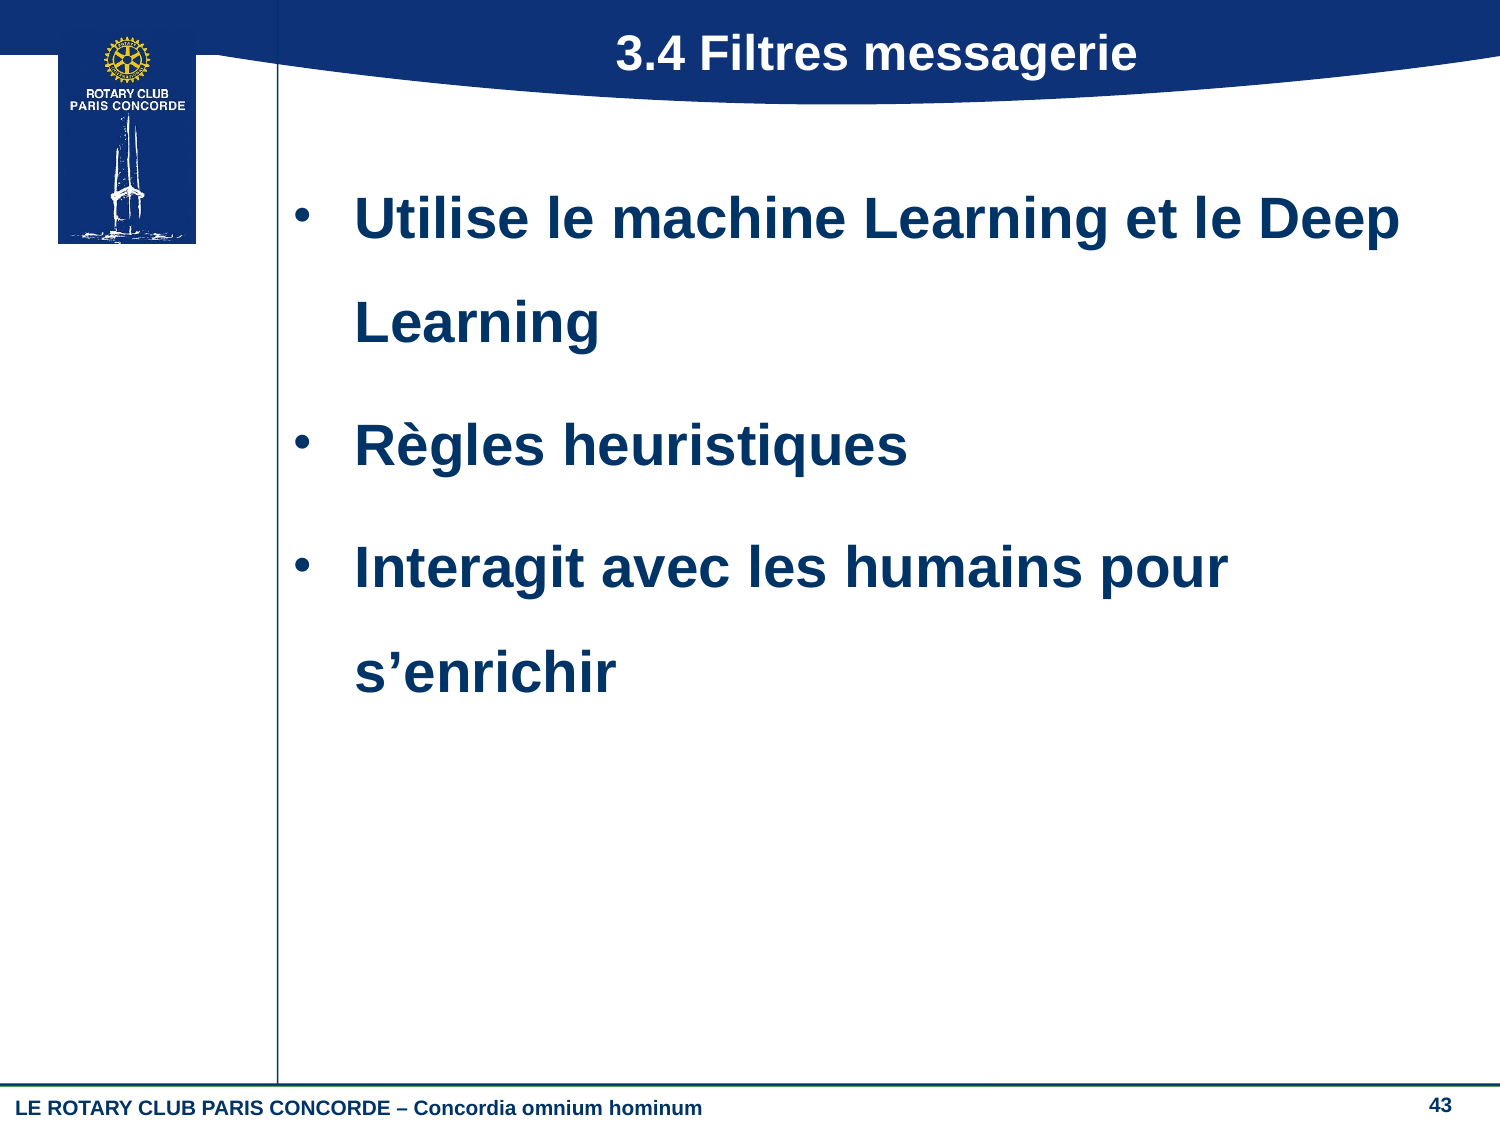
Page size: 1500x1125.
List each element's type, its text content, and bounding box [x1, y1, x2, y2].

list Utilise le machine Learning et le Deep Learning Règles heuristiques Interagit avec les humains pour s’enrichir [277, 136, 1500, 1083]
title 3.4 Filtres messagerie [253, 0, 1500, 103]
picture [58, 30, 196, 244]
footer LE ROTARY CLUB PARIS CONCORDE – Concordia omnium hominum [0, 1087, 1126, 1125]
slide_number 43 [1262, 1084, 1468, 1123]
